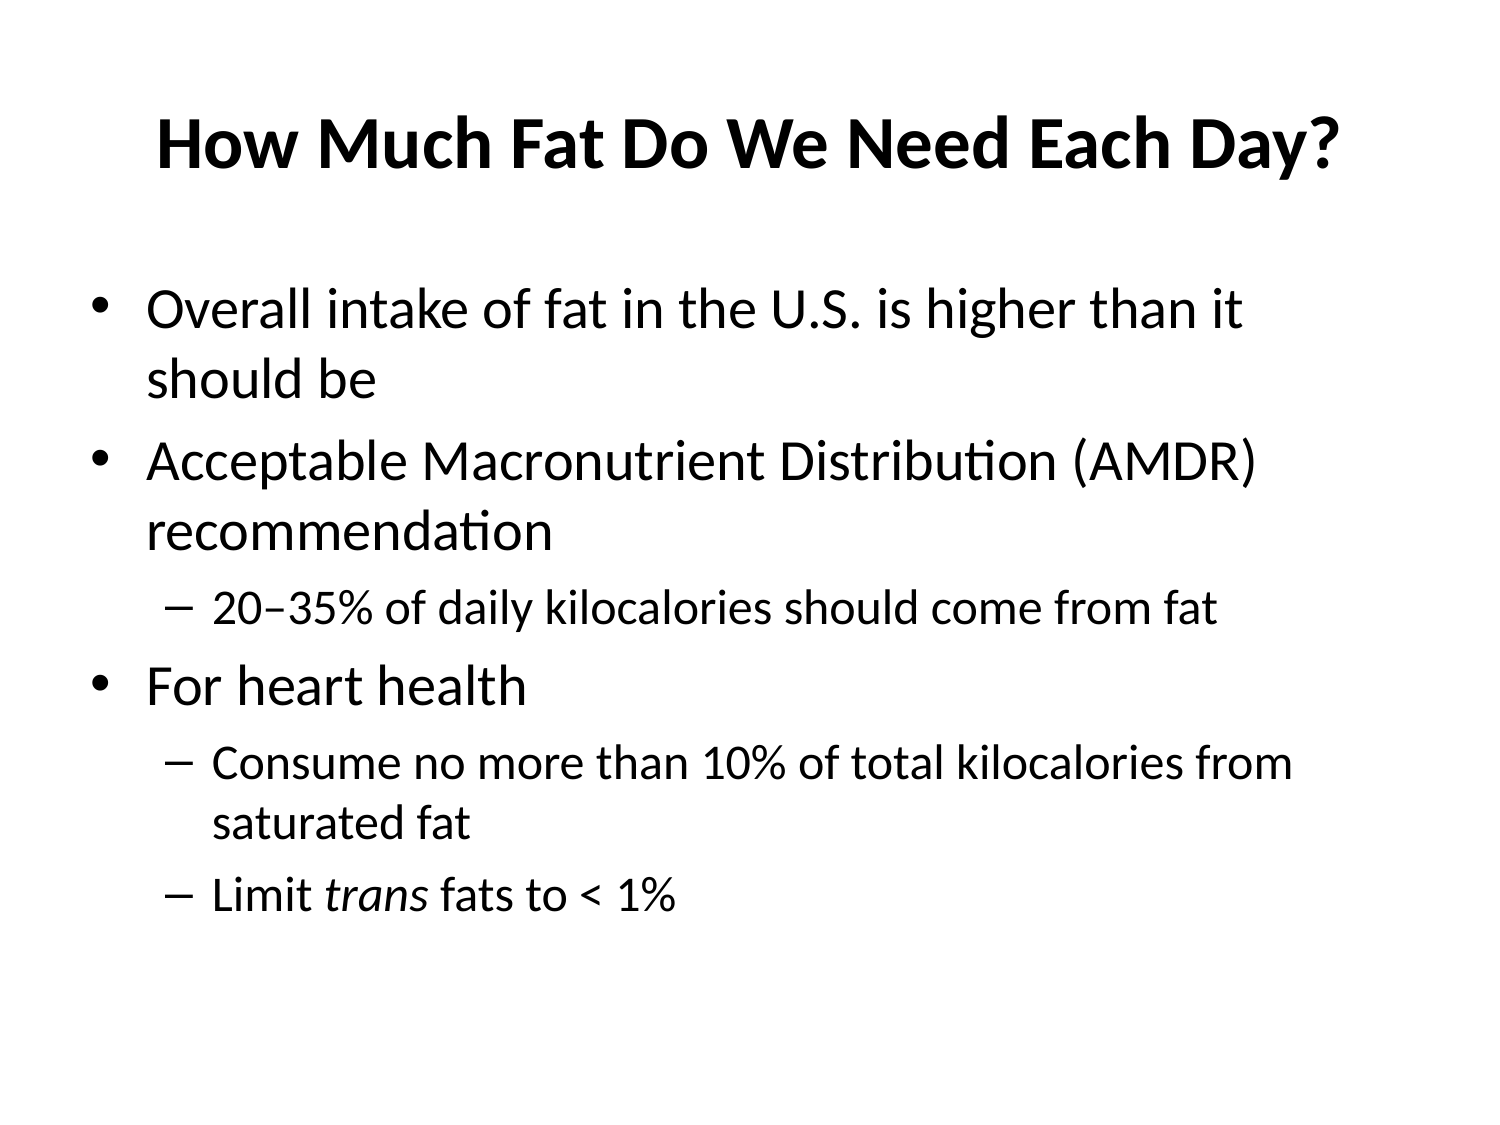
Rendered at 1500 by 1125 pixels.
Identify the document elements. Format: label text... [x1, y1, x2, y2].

list Overall intake of fat in the U.S. is higher than it should be Acceptable Macronutrient Distribution (AMDR) recommendation 20–35% of daily kilocalories should come from fat For heart health Consume no more than 10% of total kilocalories from saturated fat Limit trans fats to < 1% [75, 262, 1425, 1005]
title How Much Fat Do We Need Each Day? [75, 45, 1425, 233]
